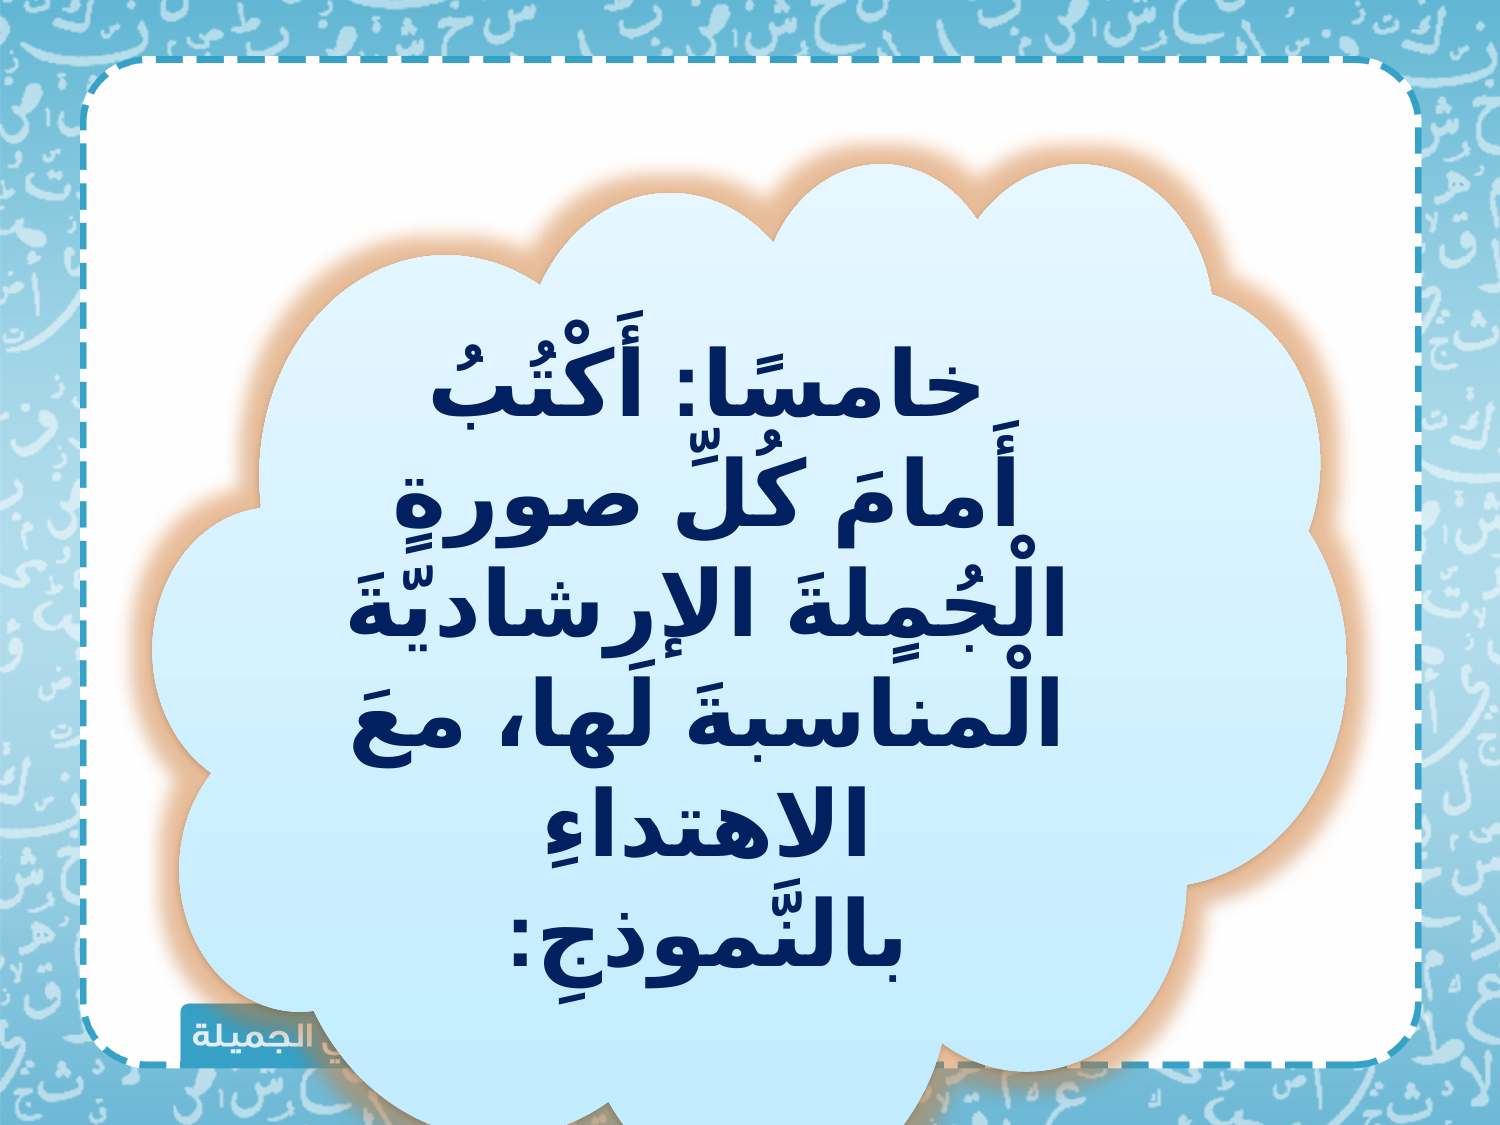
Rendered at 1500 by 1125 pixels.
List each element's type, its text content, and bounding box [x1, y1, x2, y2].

picture [0, 0, 1500, 1125]
text_box خامسًا: أَكْتُبُ أَمامَ كُلِّ صورةٍ الْجُمٍلةَ الإرشاديّةَ الْمناسبةَ لَها، معَ الاهتداءِ بالنَّموذجِ: [151, 163, 1348, 1125]
